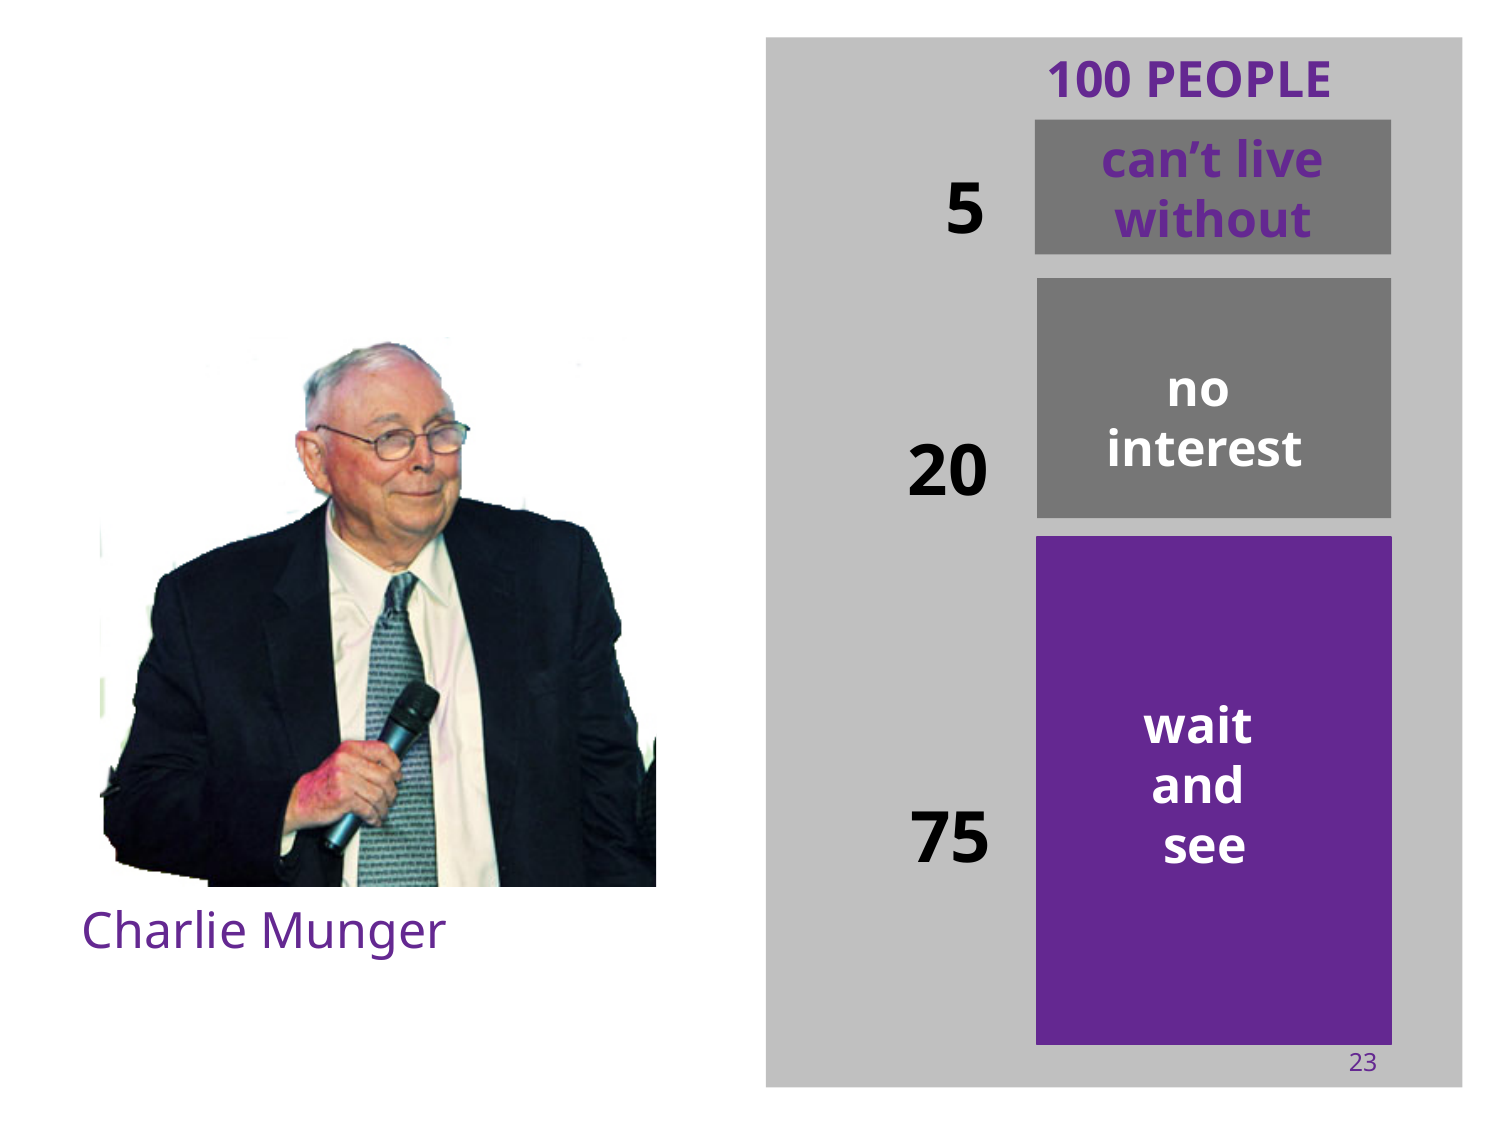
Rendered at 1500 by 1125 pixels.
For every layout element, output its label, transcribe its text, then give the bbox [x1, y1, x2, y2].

text_box 5 [895, 155, 1038, 255]
text_box 100 PEOPLE [849, 39, 1500, 115]
text_box Charlie Munger [0, 890, 605, 966]
picture [99, 337, 657, 887]
text_box 75 [879, 784, 1022, 885]
text_box 20 [877, 417, 1020, 517]
slide_number 23 [1302, 1045, 1378, 1081]
text_box wait and see [1061, 686, 1349, 881]
text_box [1036, 277, 1392, 519]
text_box no interest [1061, 349, 1349, 484]
text_box [1036, 536, 1392, 1045]
text_box can’t live without [1034, 119, 1392, 255]
